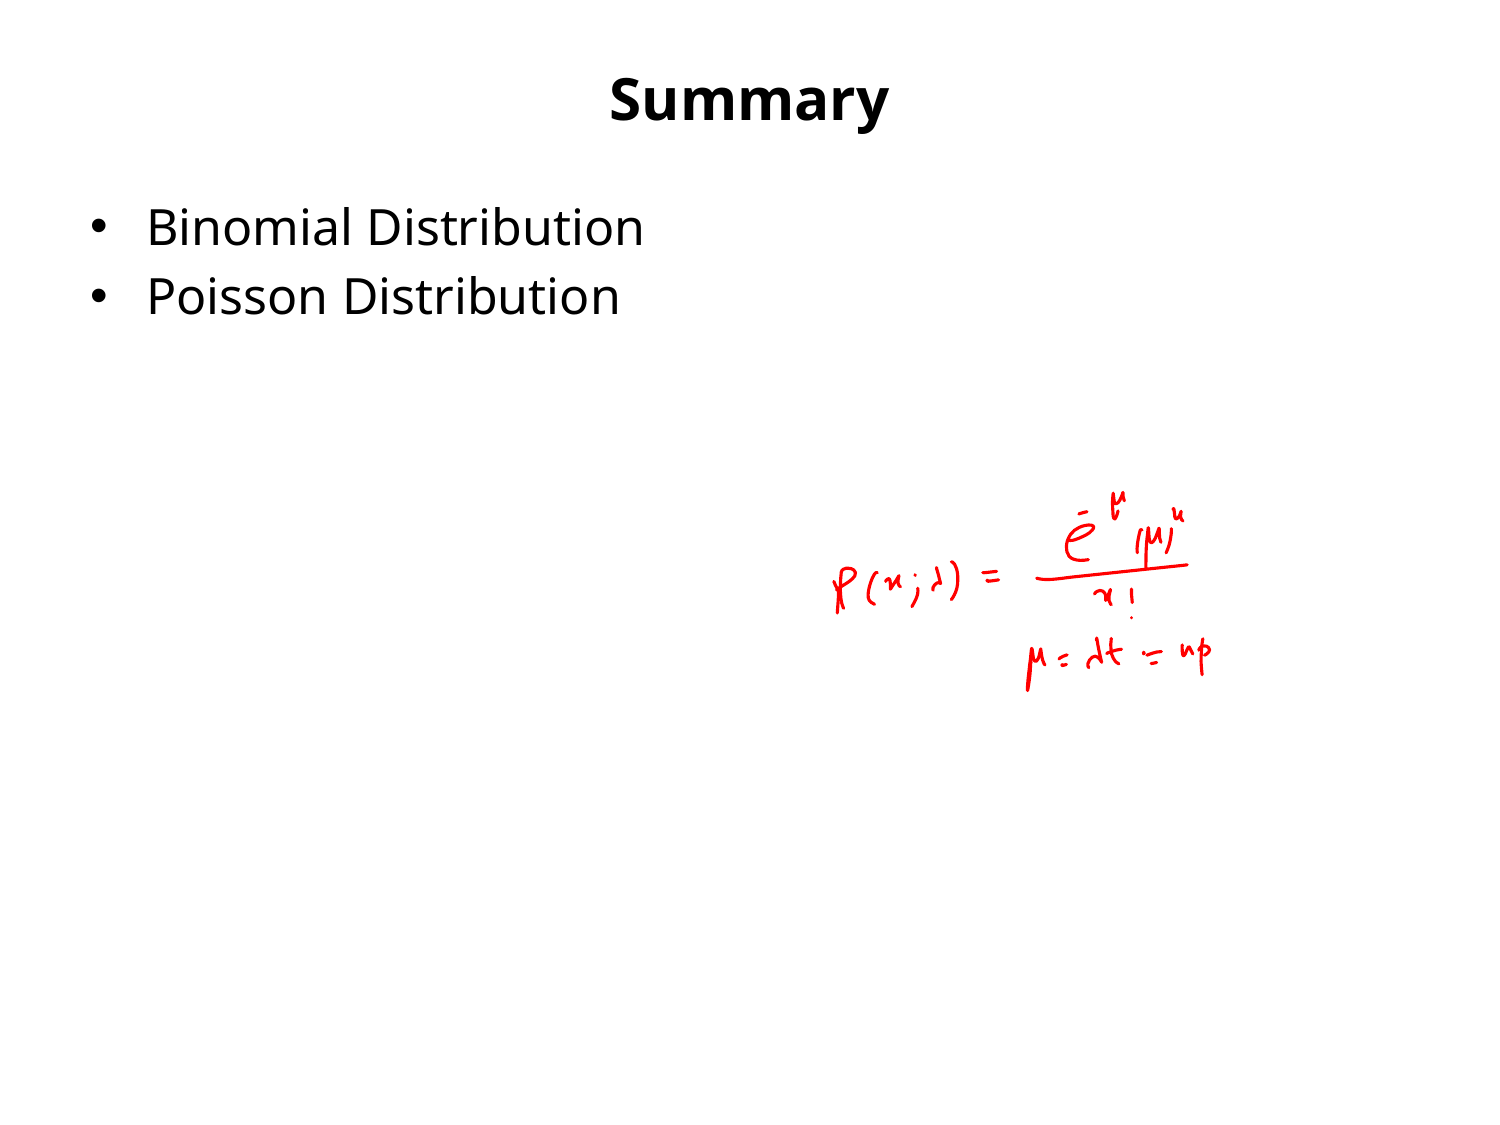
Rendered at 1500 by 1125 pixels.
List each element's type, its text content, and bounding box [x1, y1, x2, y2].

title Summary [75, 45, 1425, 150]
list Binomial Distribution Poisson Distribution [75, 187, 1425, 1005]
